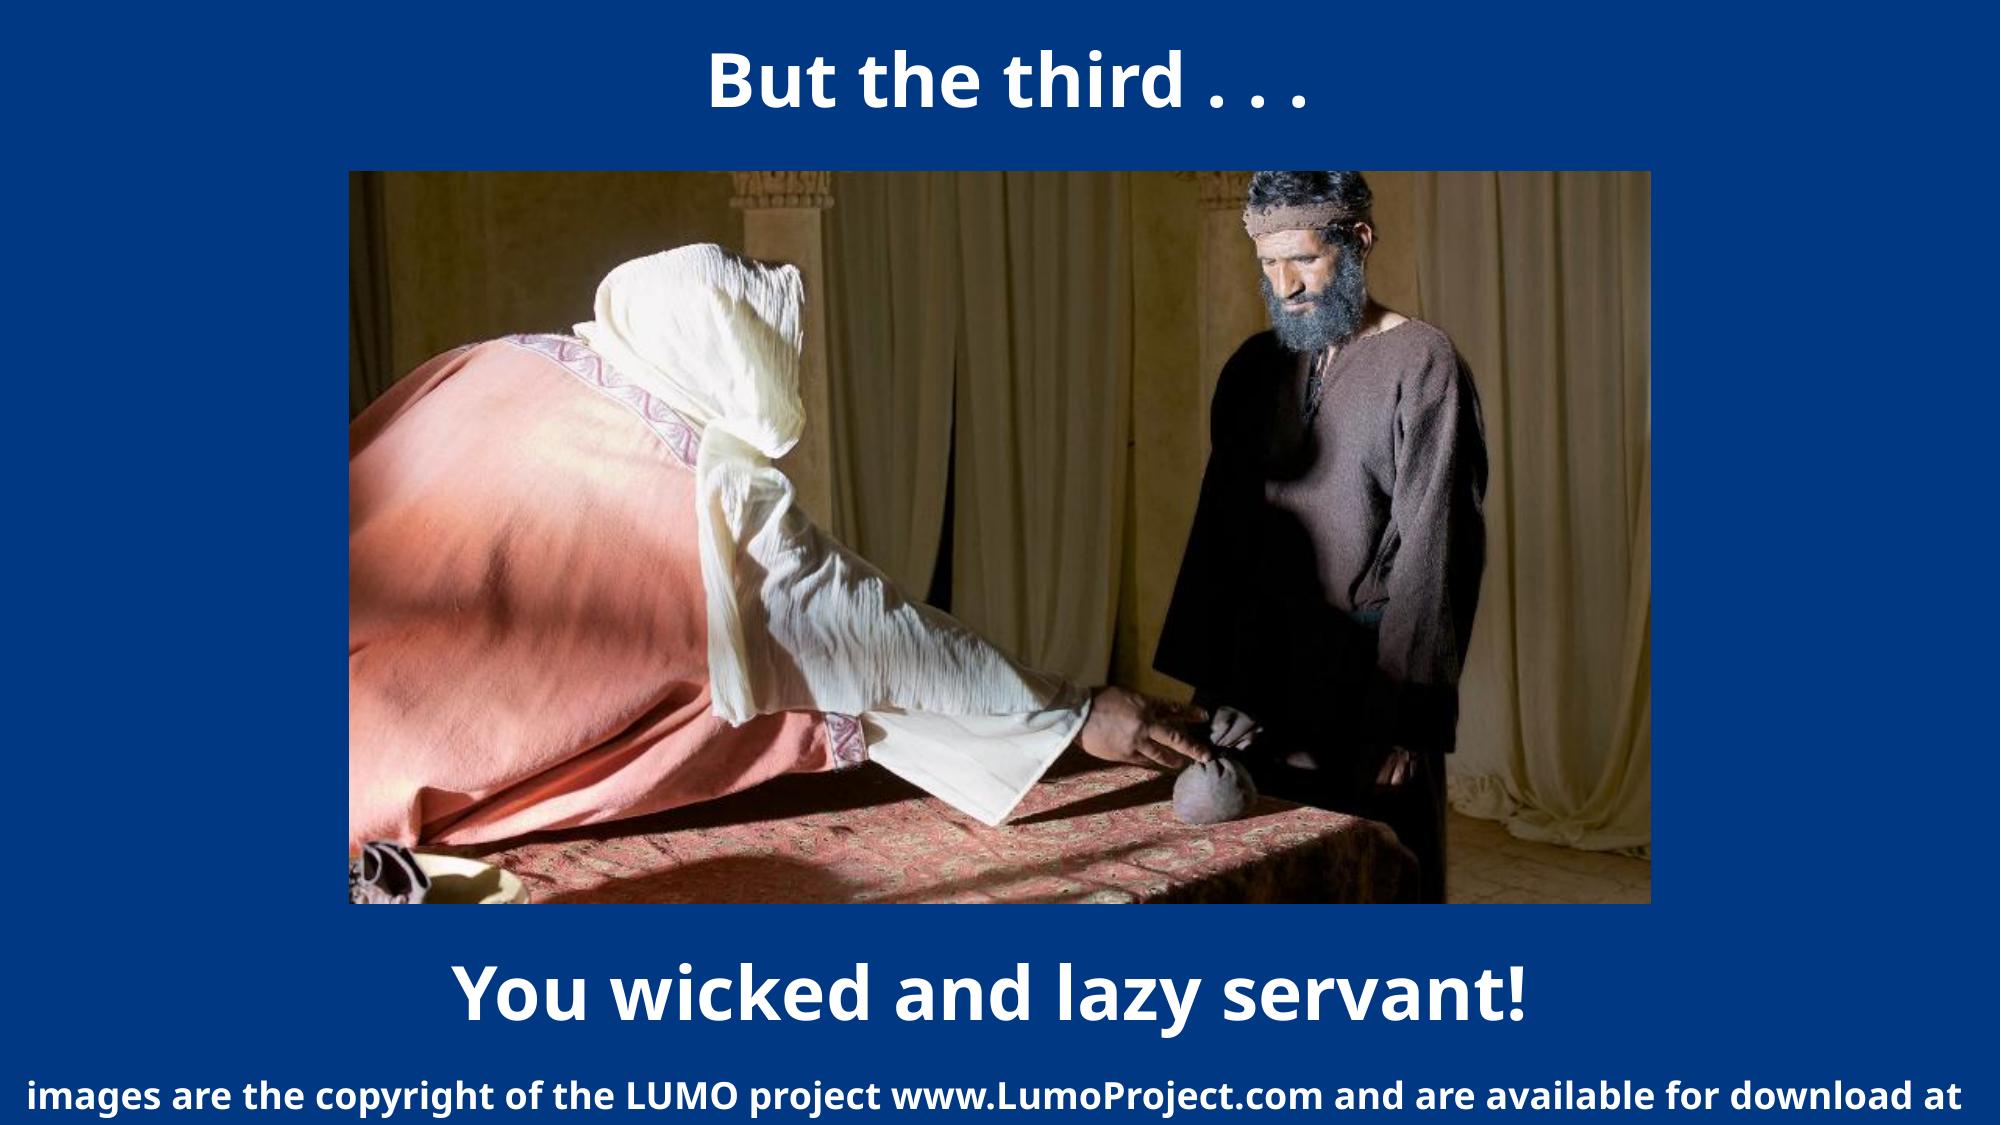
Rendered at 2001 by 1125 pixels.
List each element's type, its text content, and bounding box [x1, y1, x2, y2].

text_box But the third . . . [17, 25, 2000, 131]
text_box images are the copyright of the LUMO project www.LumoProject.com and are available for download at FreeBibleimages.org [0, 1064, 2000, 1125]
text_box You wicked and lazy servant! [0, 937, 2000, 1043]
picture [348, 171, 1652, 905]
